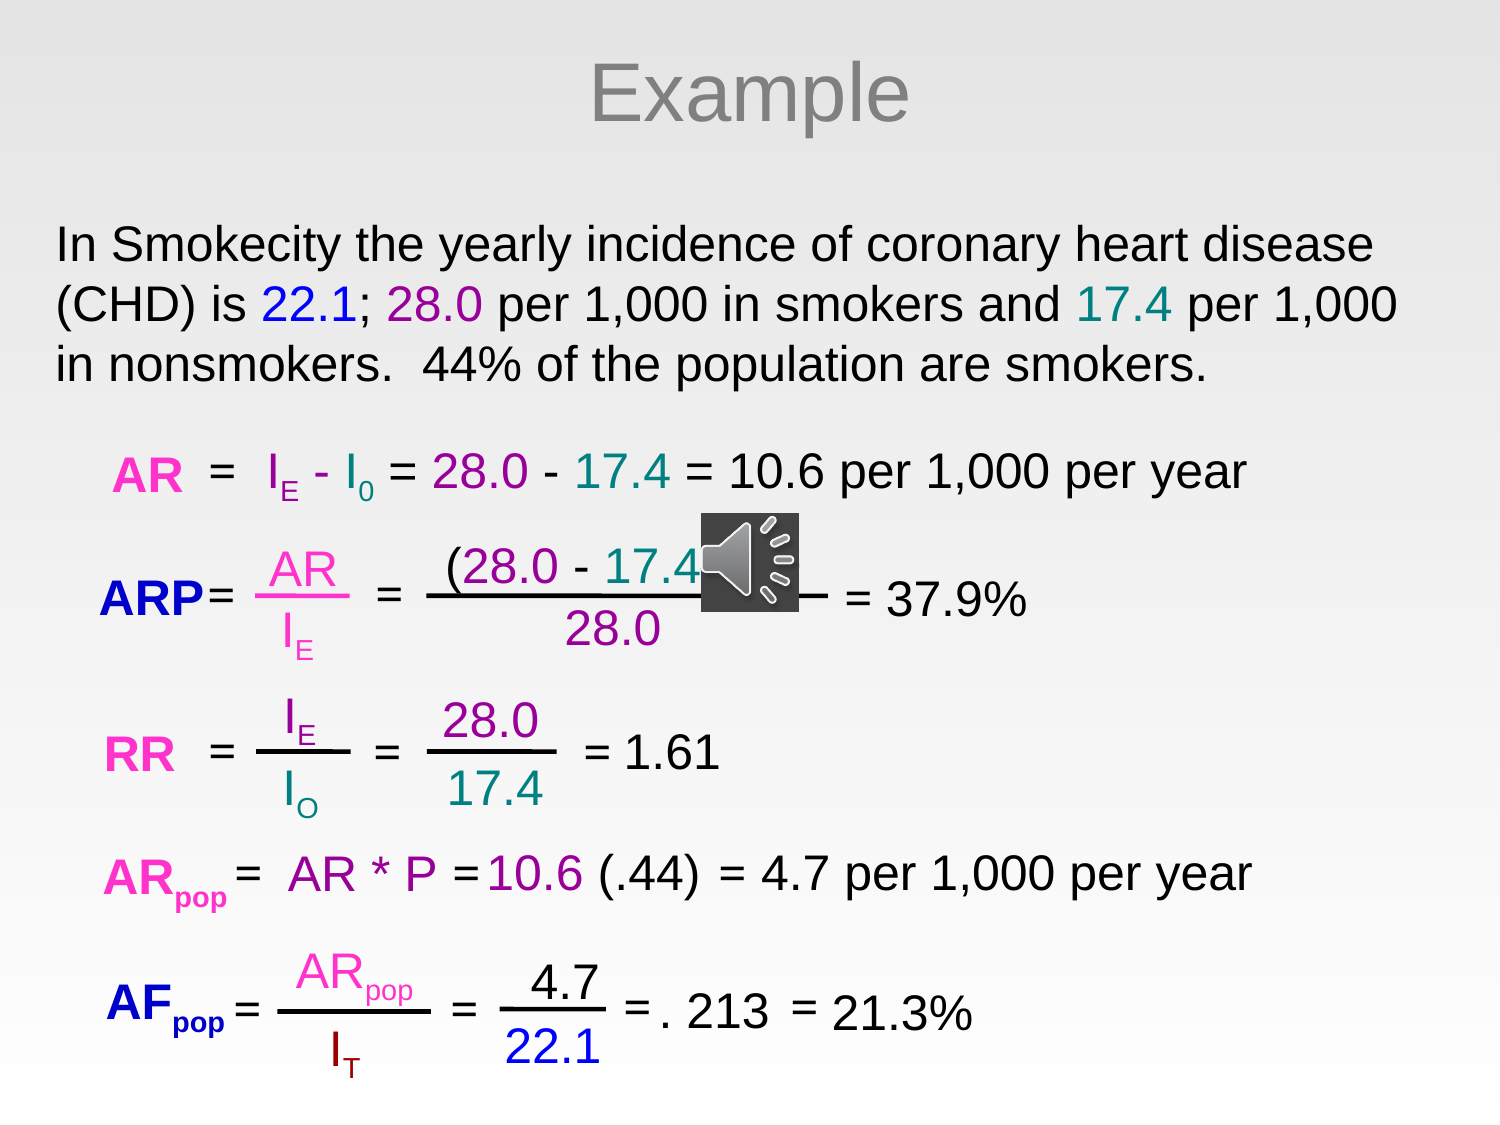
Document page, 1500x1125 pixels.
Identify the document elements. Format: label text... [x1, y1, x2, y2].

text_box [96, 431, 1266, 510]
text_box In Smokecity the yearly incidence of coronary heart disease (CHD) is 22.1; 28.0 per 1,000 in smokers and 17.4 per 1,000 in nonsmokers. 44% of the population are smokers. [40, 204, 1500, 399]
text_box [83, 525, 1043, 666]
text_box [83, 832, 1269, 913]
title Example [112, 19, 1388, 157]
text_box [86, 930, 989, 1084]
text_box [88, 675, 737, 824]
picture [699, 512, 801, 613]
